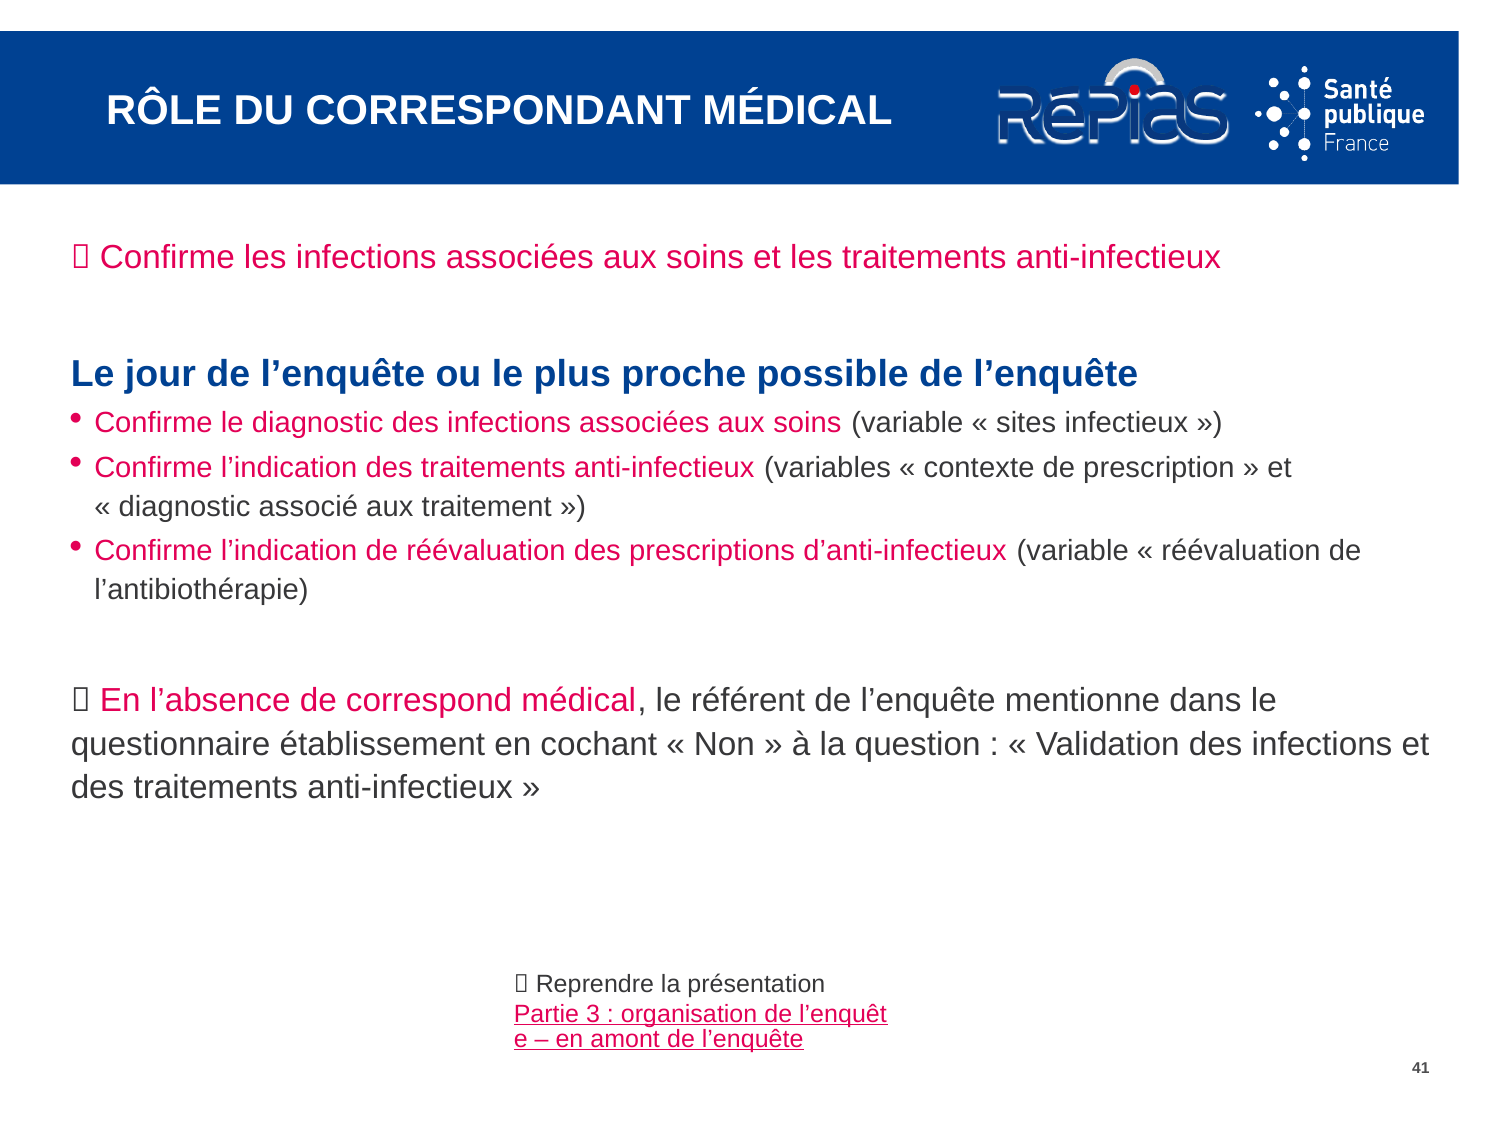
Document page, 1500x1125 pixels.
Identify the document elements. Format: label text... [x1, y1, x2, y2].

picture [997, 58, 1228, 140]
title Rôle du correspondant médical [100, 30, 1211, 185]
list  Confirme les infections associées aux soins et les traitements anti-infectieux Le jour de l’enquête ou le plus proche possible de l’enquête Confirme le diagnostic des infections associées aux soins (variable « sites infectieux ») Confirme l’indication des traitements anti-infectieux (variables « contexte de prescription » et « diagnostic associé aux traitement ») Confirme l’indication de réévaluation des prescriptions d’anti-infectieux (variable « réévaluation de l’antibiothérapie)  En l’absence de correspond médical, le référent de l’enquête mentionne dans le questionnaire établissement en cochant « Non » à la question : « Validation des infections et des traitements anti-infectieux » [64, 231, 1459, 1024]
text_box  Reprendre la présentation Partie 3 : organisation de l’enquête – en amont de l’enquête [501, 955, 913, 1040]
picture [1255, 66, 1424, 161]
